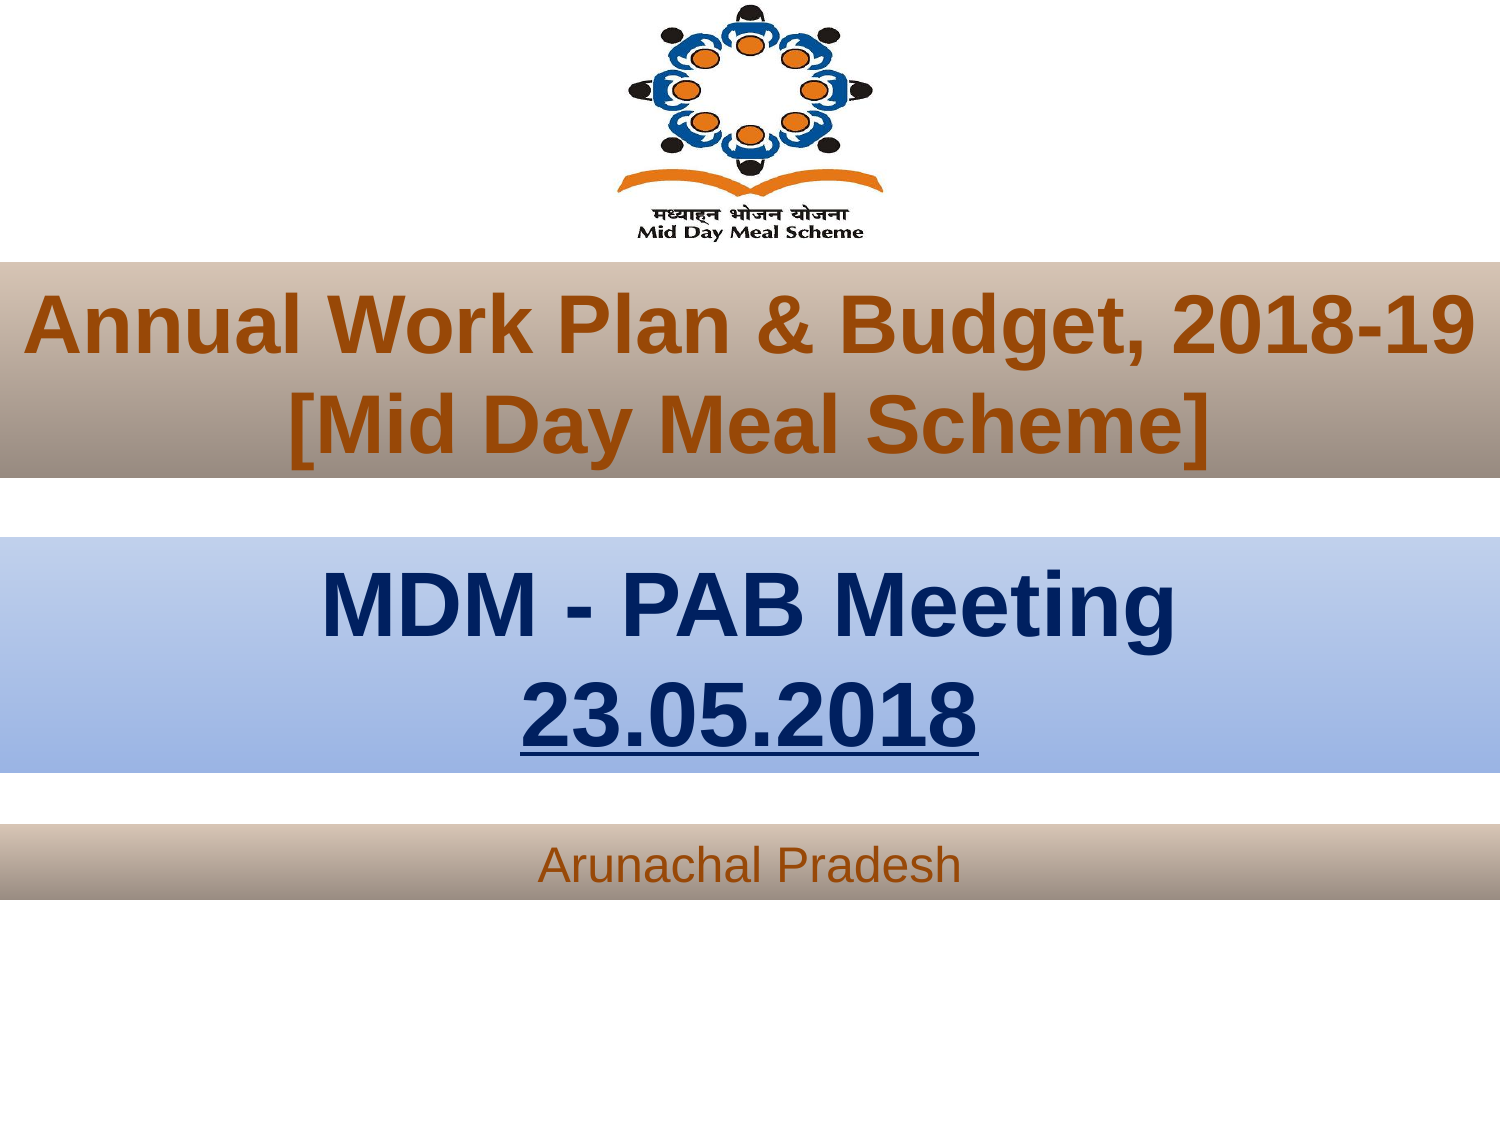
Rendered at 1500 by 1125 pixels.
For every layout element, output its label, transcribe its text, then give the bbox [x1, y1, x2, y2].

text_box Annual Work Plan & Budget, 2018-19 [Mid Day Meal Scheme] [0, 262, 1500, 478]
picture [612, 0, 888, 249]
text_box MDM - PAB Meeting 23.05.2018 [0, 537, 1500, 773]
text_box Arunachal Pradesh [0, 824, 1500, 900]
